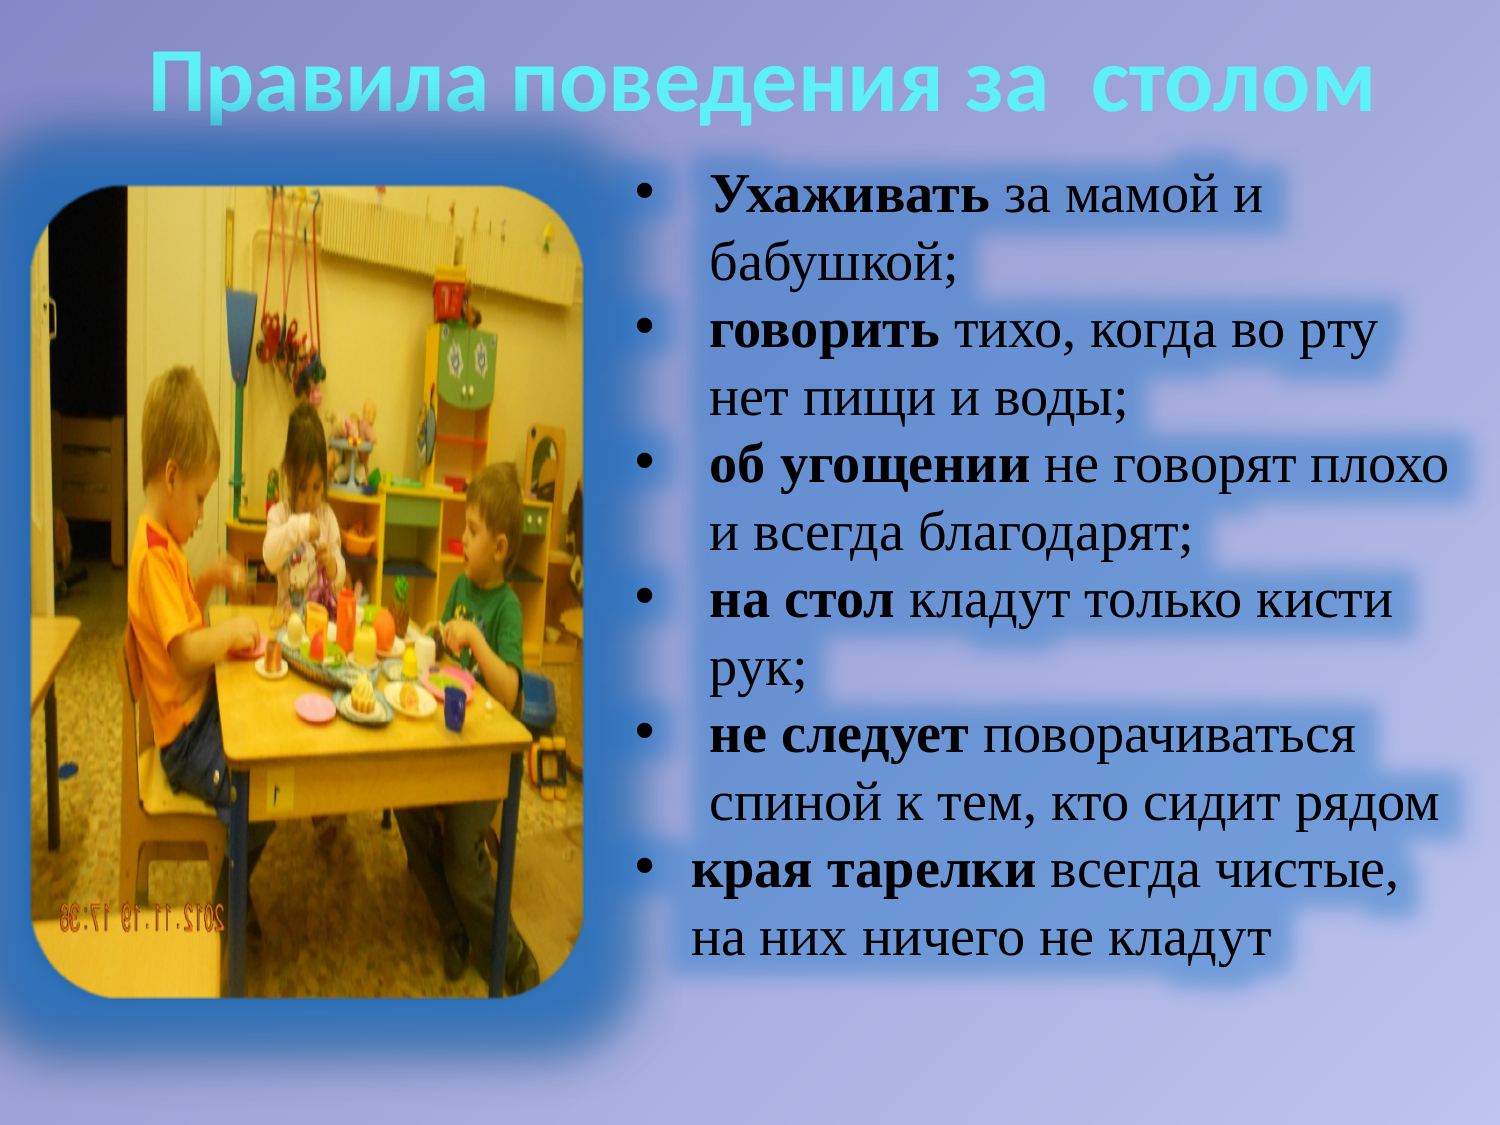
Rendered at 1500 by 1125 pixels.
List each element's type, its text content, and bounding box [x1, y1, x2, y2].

title Правила поведения за столом [70, 0, 1436, 111]
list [29, 184, 585, 1000]
text_box Ухаживать за мамой и бабушкой; говорить тихо, когда во рту нет пищи и воды; об угощении не говорят плохо и всегда благодарят; на стол кладут только кисти рук; не следует поворачиваться спиной к тем, кто сидит рядом края тарелки всегда чистые, на них ничего не кладут [618, 147, 1473, 1036]
